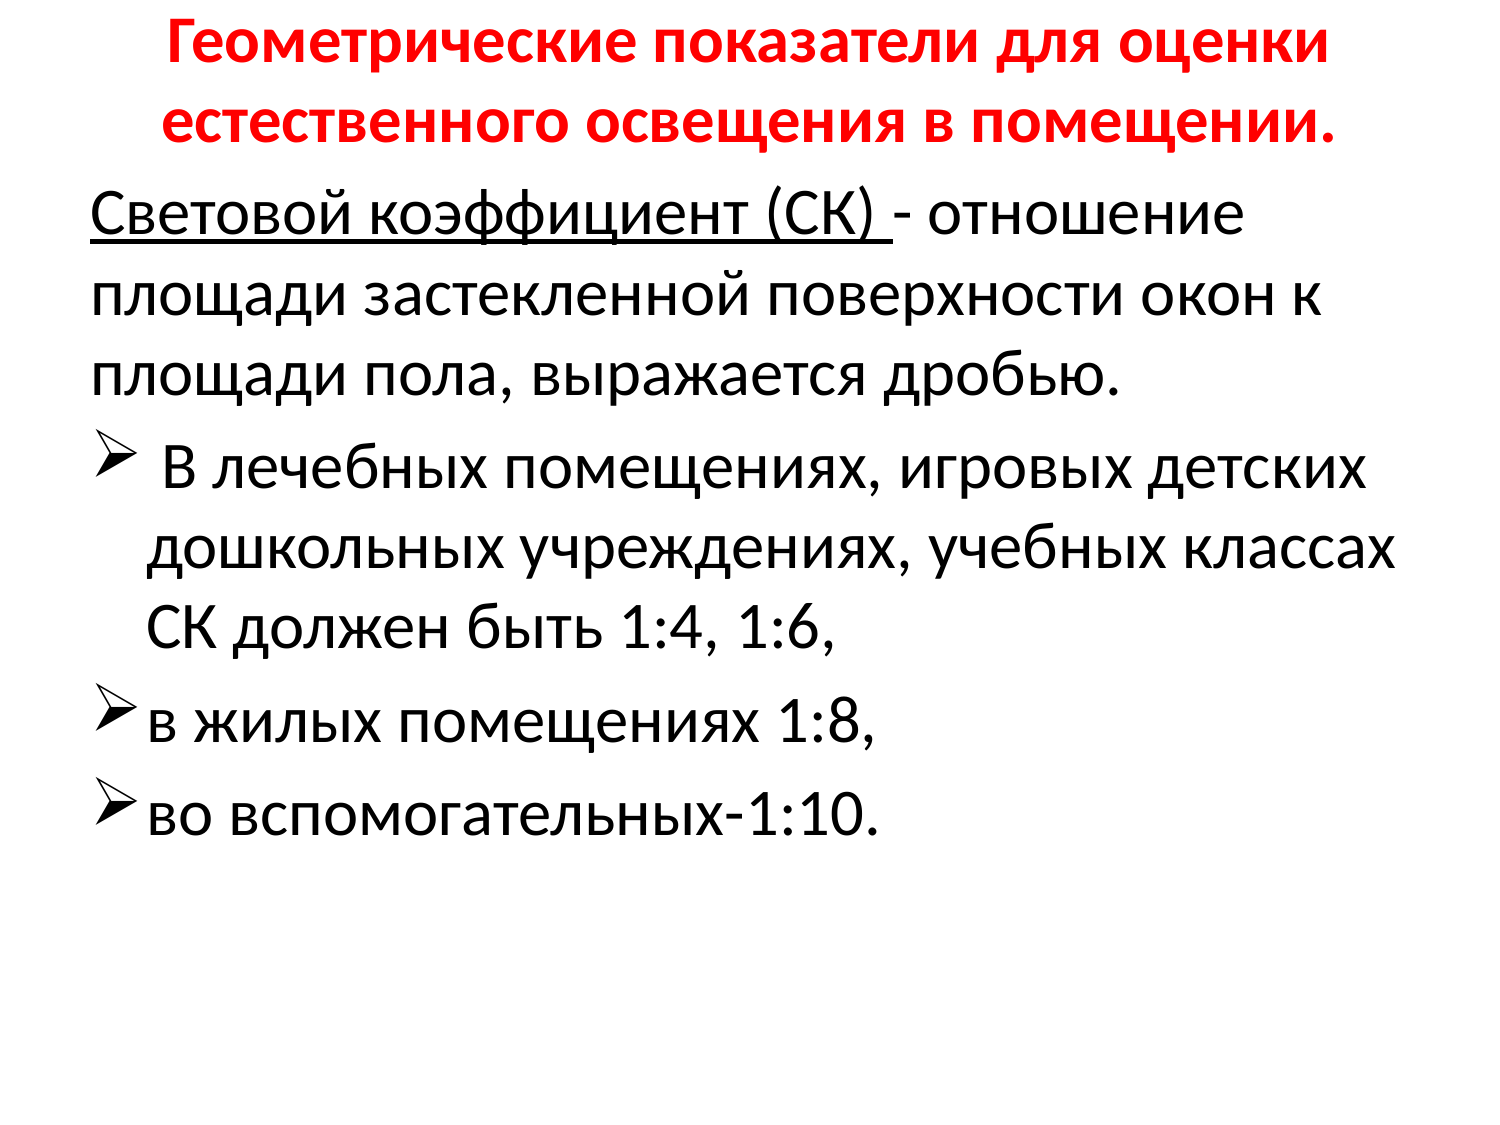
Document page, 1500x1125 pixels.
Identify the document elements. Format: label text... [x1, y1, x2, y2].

list Световой коэффициент (СК) - отношение площади застекленной поверхности окон к площади пола, выражается дробью. В лечебных помещениях, игровых детских дошкольных учреждениях, учебных классах СК должен быть 1:4, 1:6, в жилых помещениях 1:8, во вспомогательных-1:10. [75, 160, 1425, 1005]
title Геометрические показатели для оценки естественного освещения в помещении. [75, 78, 1425, 160]
